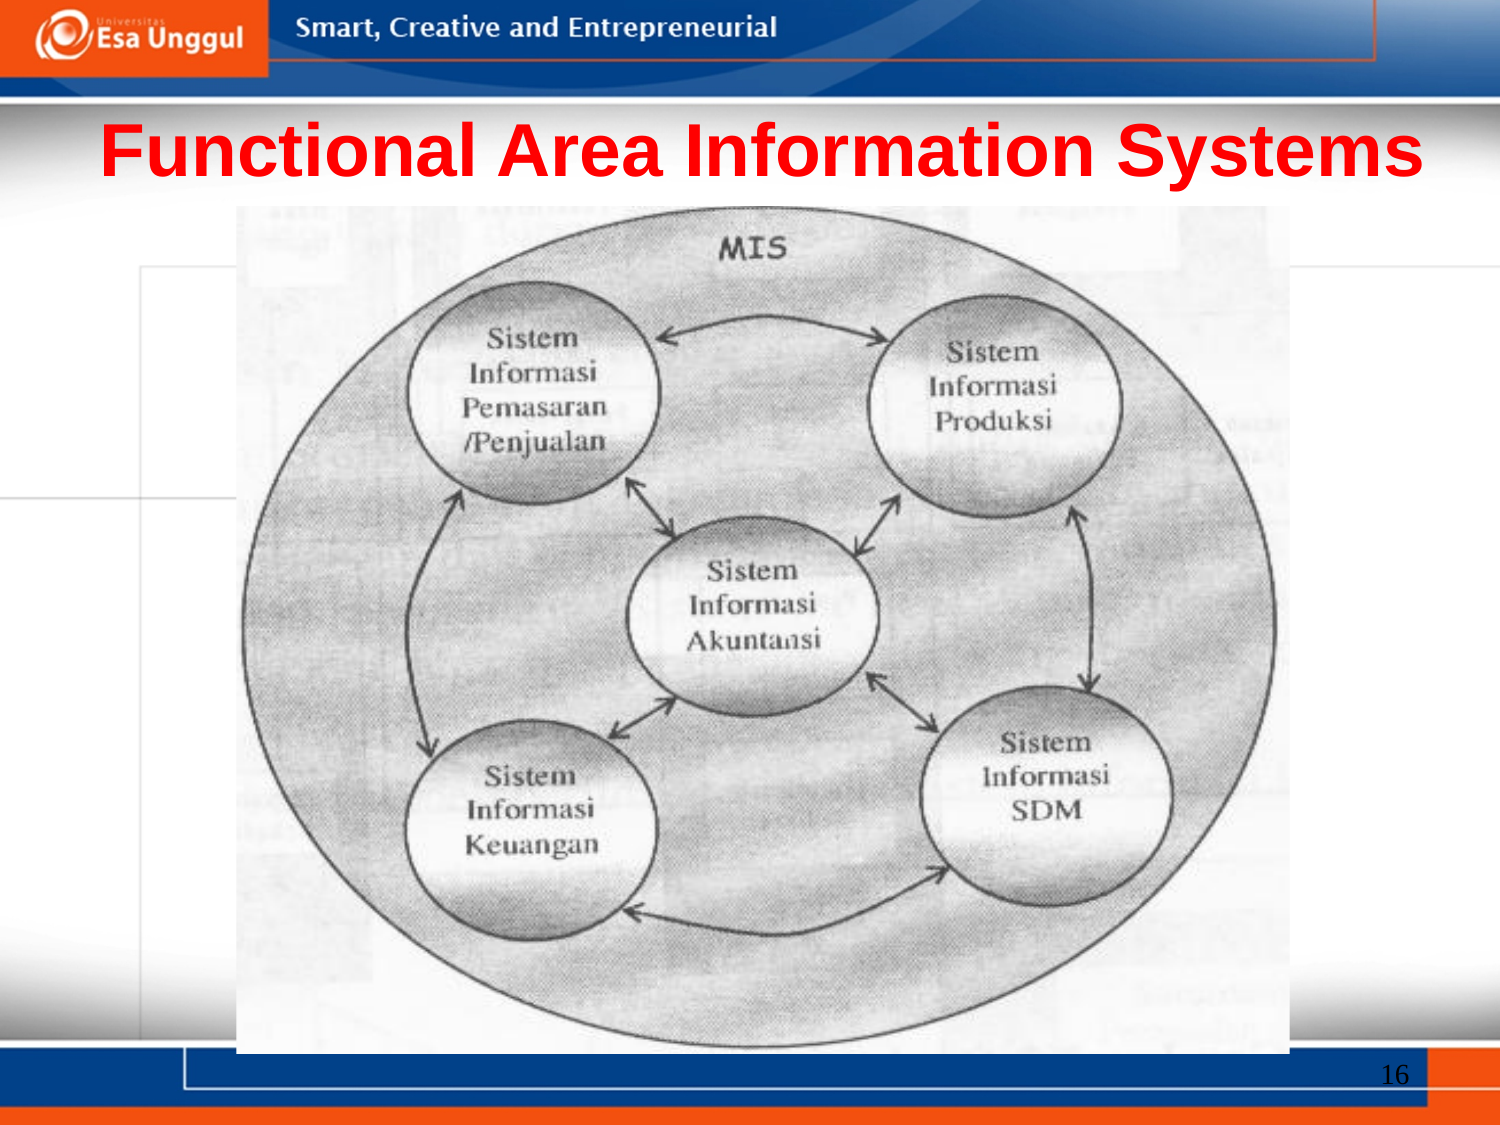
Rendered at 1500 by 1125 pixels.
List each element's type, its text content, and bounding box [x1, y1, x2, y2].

text_box Functional Area Information Systems [38, 93, 1488, 199]
slide_number 16 [1074, 1042, 1425, 1103]
picture [0, 0, 1500, 1125]
